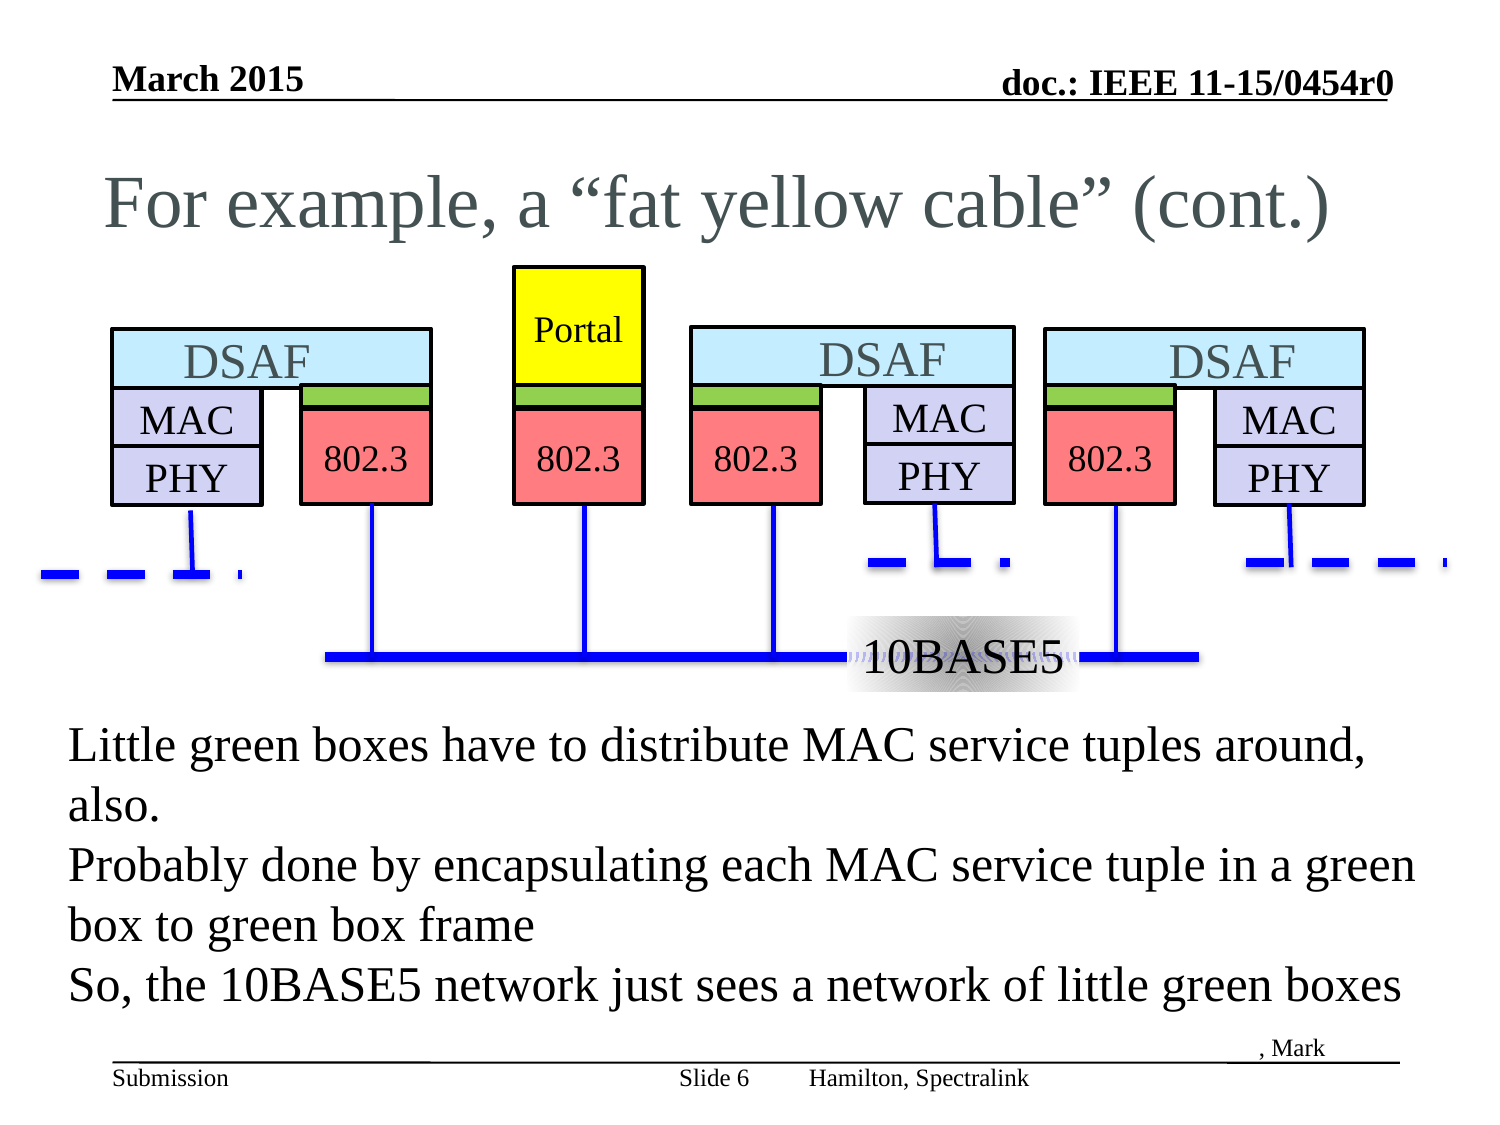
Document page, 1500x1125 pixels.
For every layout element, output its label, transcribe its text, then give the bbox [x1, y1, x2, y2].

text_box 802.3 [689, 410, 823, 506]
text_box DSAF [168, 320, 326, 396]
text_box [1043, 327, 1153, 383]
text_box 10BASE5 [847, 616, 1080, 656]
text_box MAC [863, 388, 1016, 442]
text_box [512, 383, 646, 410]
text_box [1312, 327, 1366, 390]
text_box [962, 325, 1016, 388]
text_box PHY [863, 442, 1016, 505]
text_box [326, 327, 433, 383]
text_box [689, 325, 804, 383]
text_box [689, 383, 823, 410]
text_box Little green boxes have to distribute MAC service tuples around, also. Probably done by encapsulating each MAC service tuple in a green box to green box frame So, the 10BASE5 network just sees a network of little green boxes [53, 704, 1447, 1019]
text_box PHY [110, 444, 264, 507]
text_box 802.3 [1043, 410, 1177, 506]
title For example, a “fat yellow cable” (cont.) [88, 136, 1427, 275]
text_box MAC [1213, 390, 1366, 444]
text_box DSAF [1153, 320, 1312, 396]
text_box PHY [1213, 444, 1366, 507]
text_box DSAF [804, 318, 962, 394]
text_box 802.3 [512, 410, 646, 506]
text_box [934, 503, 938, 561]
text_box MAC [110, 389, 264, 444]
text_box Portal [512, 275, 646, 383]
text_box 10BASE5 [847, 665, 1080, 692]
text_box [1043, 383, 1177, 410]
text_box [299, 383, 433, 410]
text_box [110, 327, 168, 390]
text_box 802.3 [299, 410, 433, 506]
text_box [1288, 503, 1292, 561]
